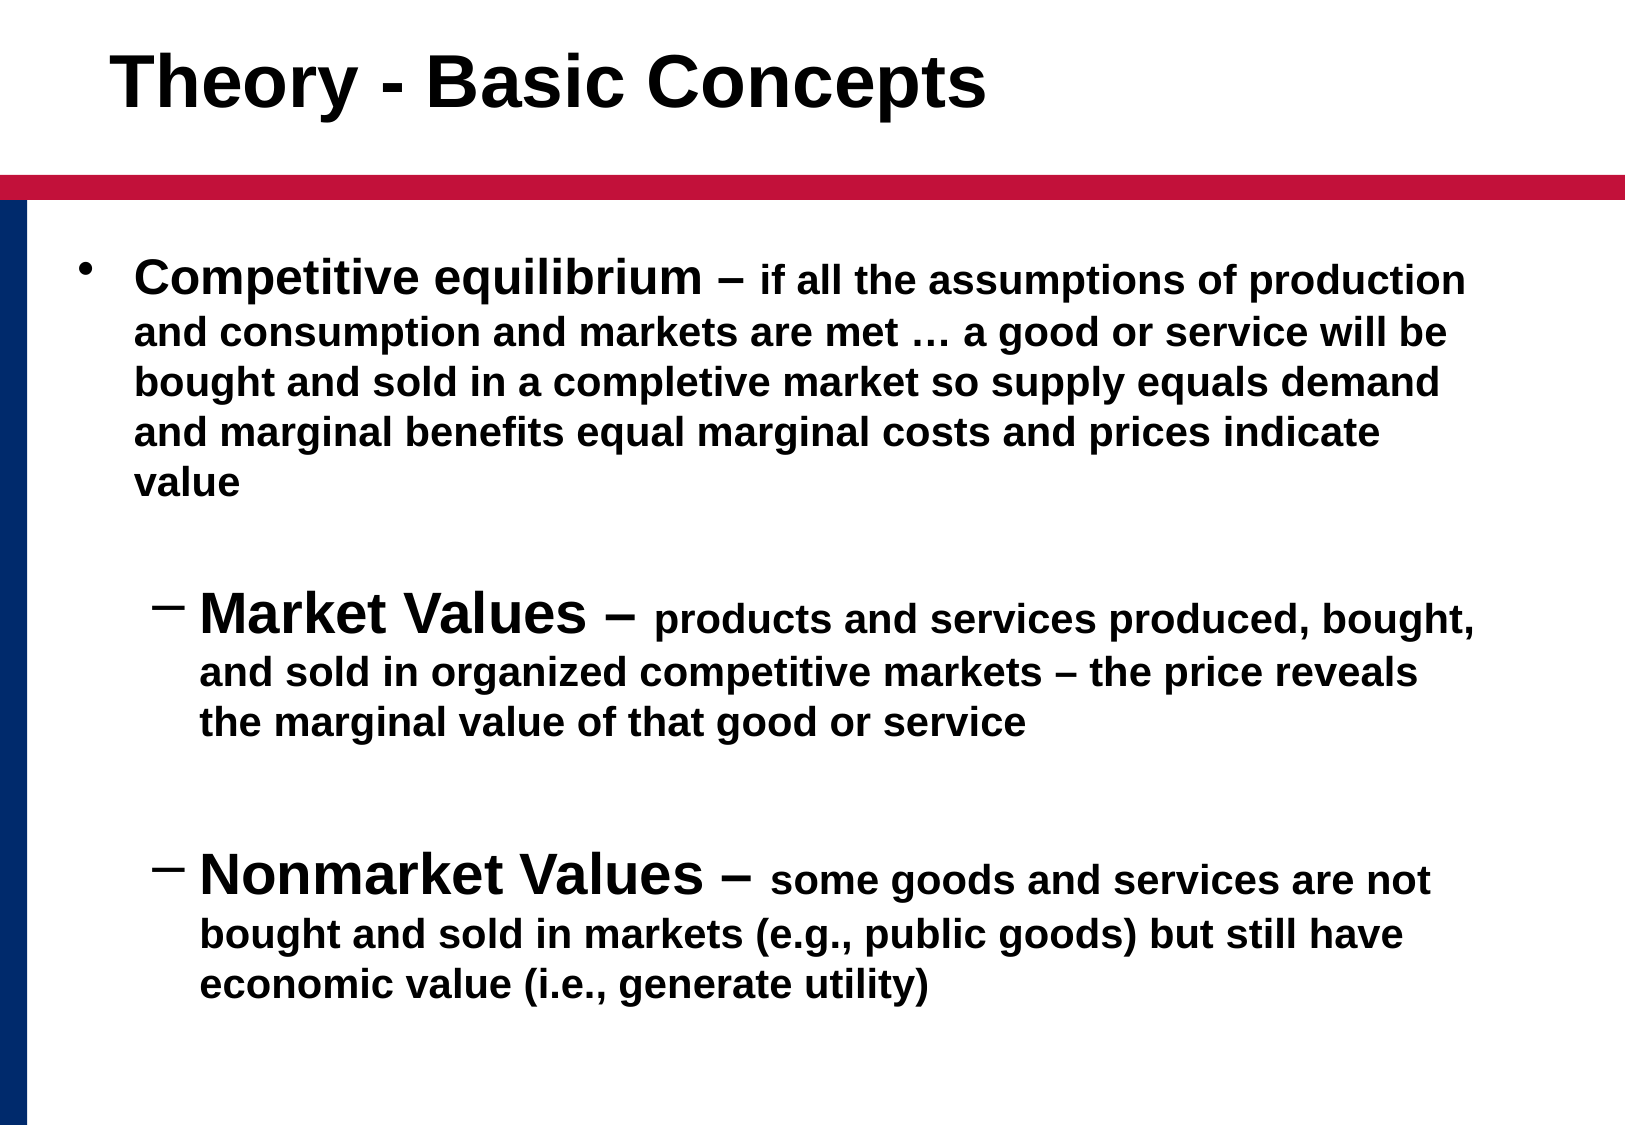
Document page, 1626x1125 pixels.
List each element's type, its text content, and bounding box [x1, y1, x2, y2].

title Theory - Basic Concepts [94, 24, 1477, 126]
list Competitive equilibrium – if all the assumptions of production and consumption and markets are met … a good or service will be bought and sold in a completive market so supply equals demand and marginal benefits equal marginal costs and prices indicate value Market Values – products and services produced, bought, and sold in organized competitive markets – the price reveals the marginal value of that good or service Nonmarket Values – some goods and services are not bought and sold in markets (e.g., public goods) but still have economic value (i.e., generate utility) [62, 237, 1504, 1088]
